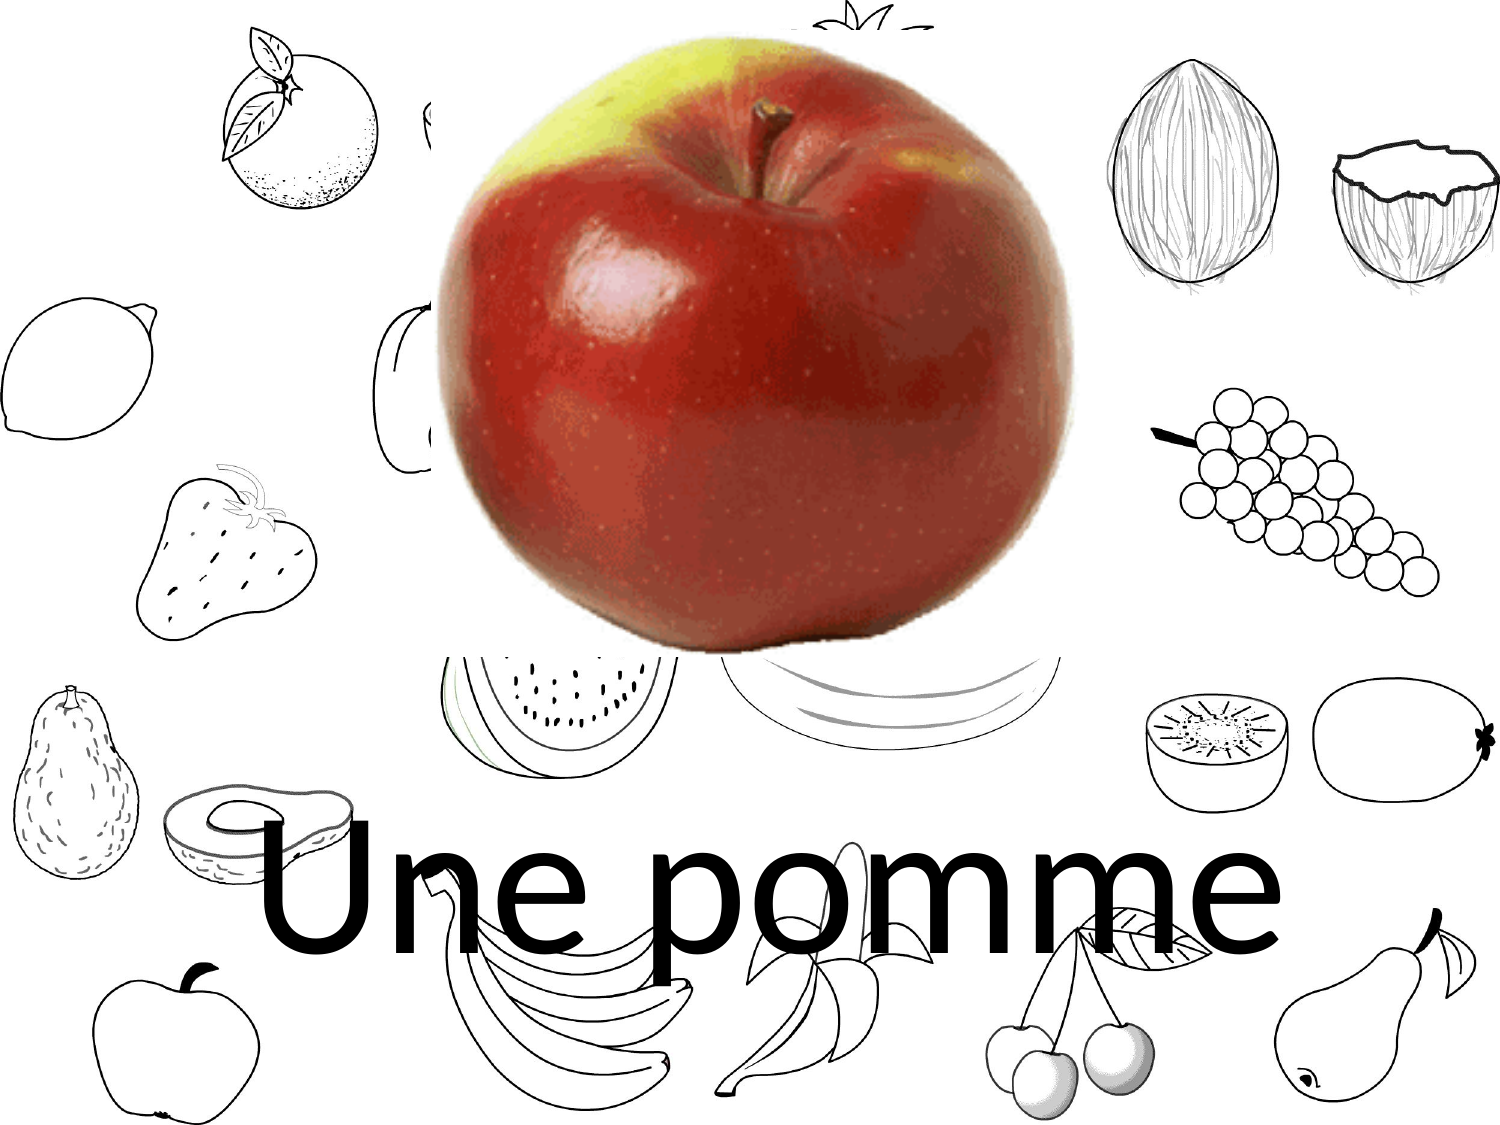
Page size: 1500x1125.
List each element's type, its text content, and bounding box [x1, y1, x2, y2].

text_box Une pomme [235, 739, 1304, 1002]
picture [0, 0, 1500, 1125]
